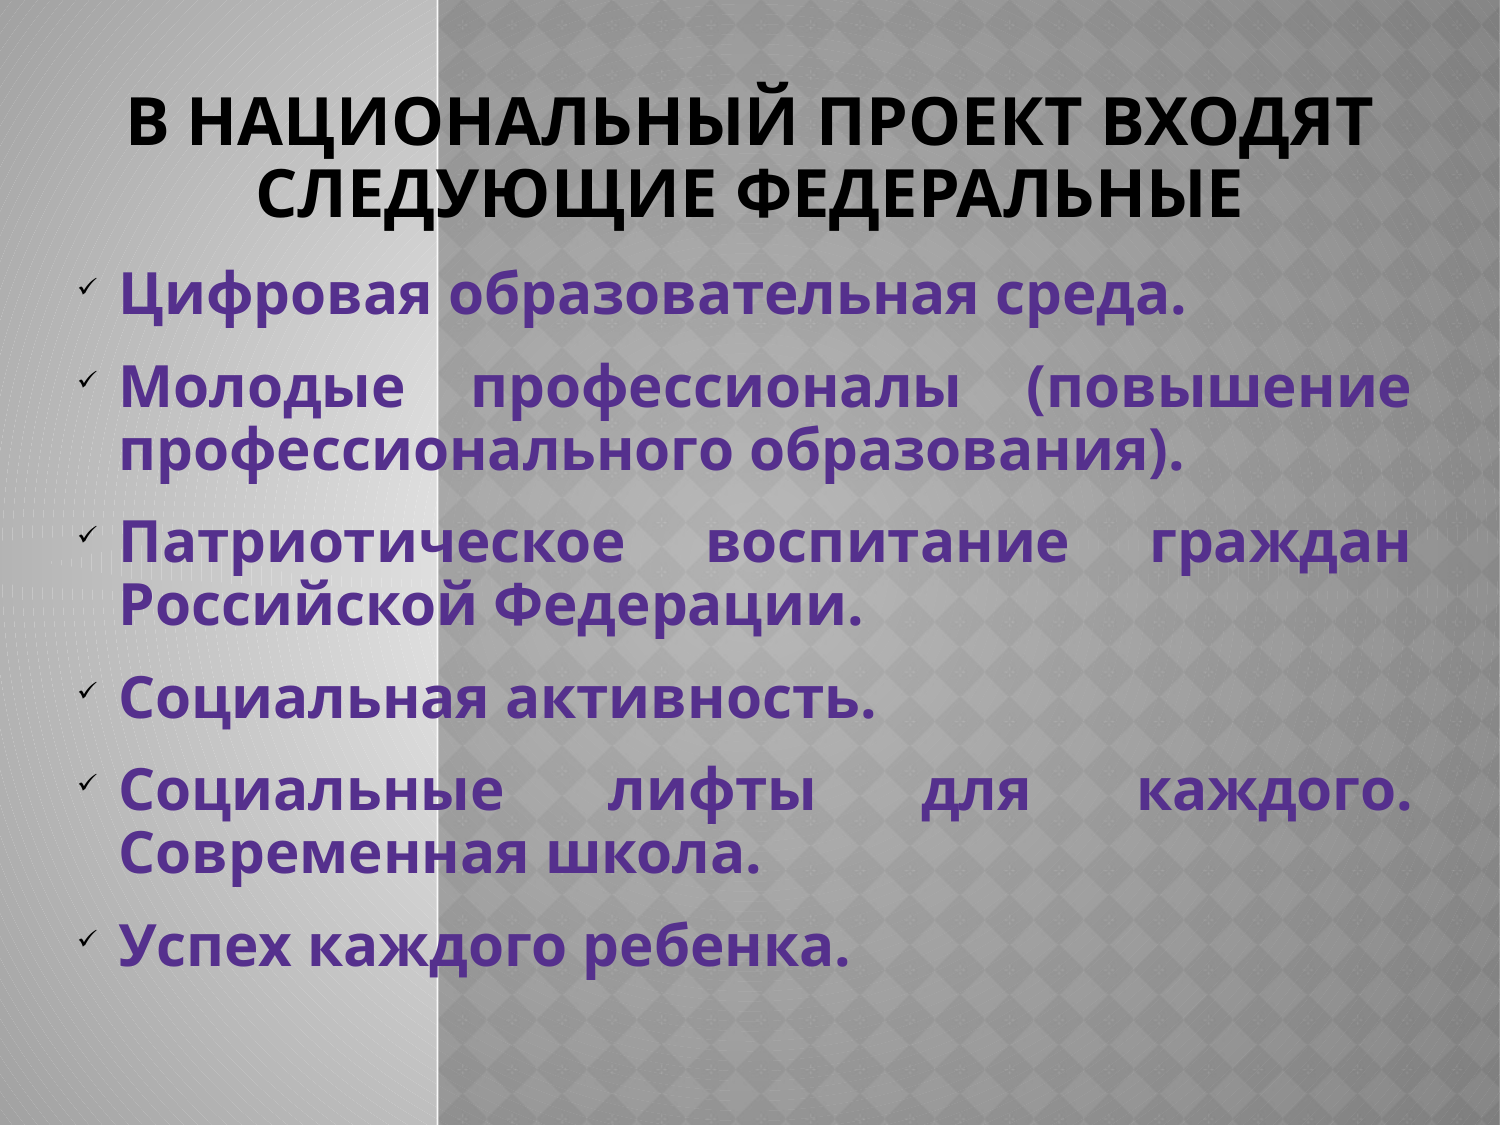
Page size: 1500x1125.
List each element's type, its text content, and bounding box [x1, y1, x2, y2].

title В НАЦИОНАЛЬНЫЙ ПРОЕКТ ВХОДЯТ СЛЕДУЮЩИЕ ФЕДЕРАЛЬНЫЕ [75, 77, 1425, 242]
subtitle Цифровая образовательная среда. Молодые профессионалы (повышение профессионального образования). Патриотическое воспитание граждан Российской Федерации. Социальная активность. Социальные лифты для каждого. Современная школа. Успех каждого ребенка. [62, 286, 1413, 1041]
